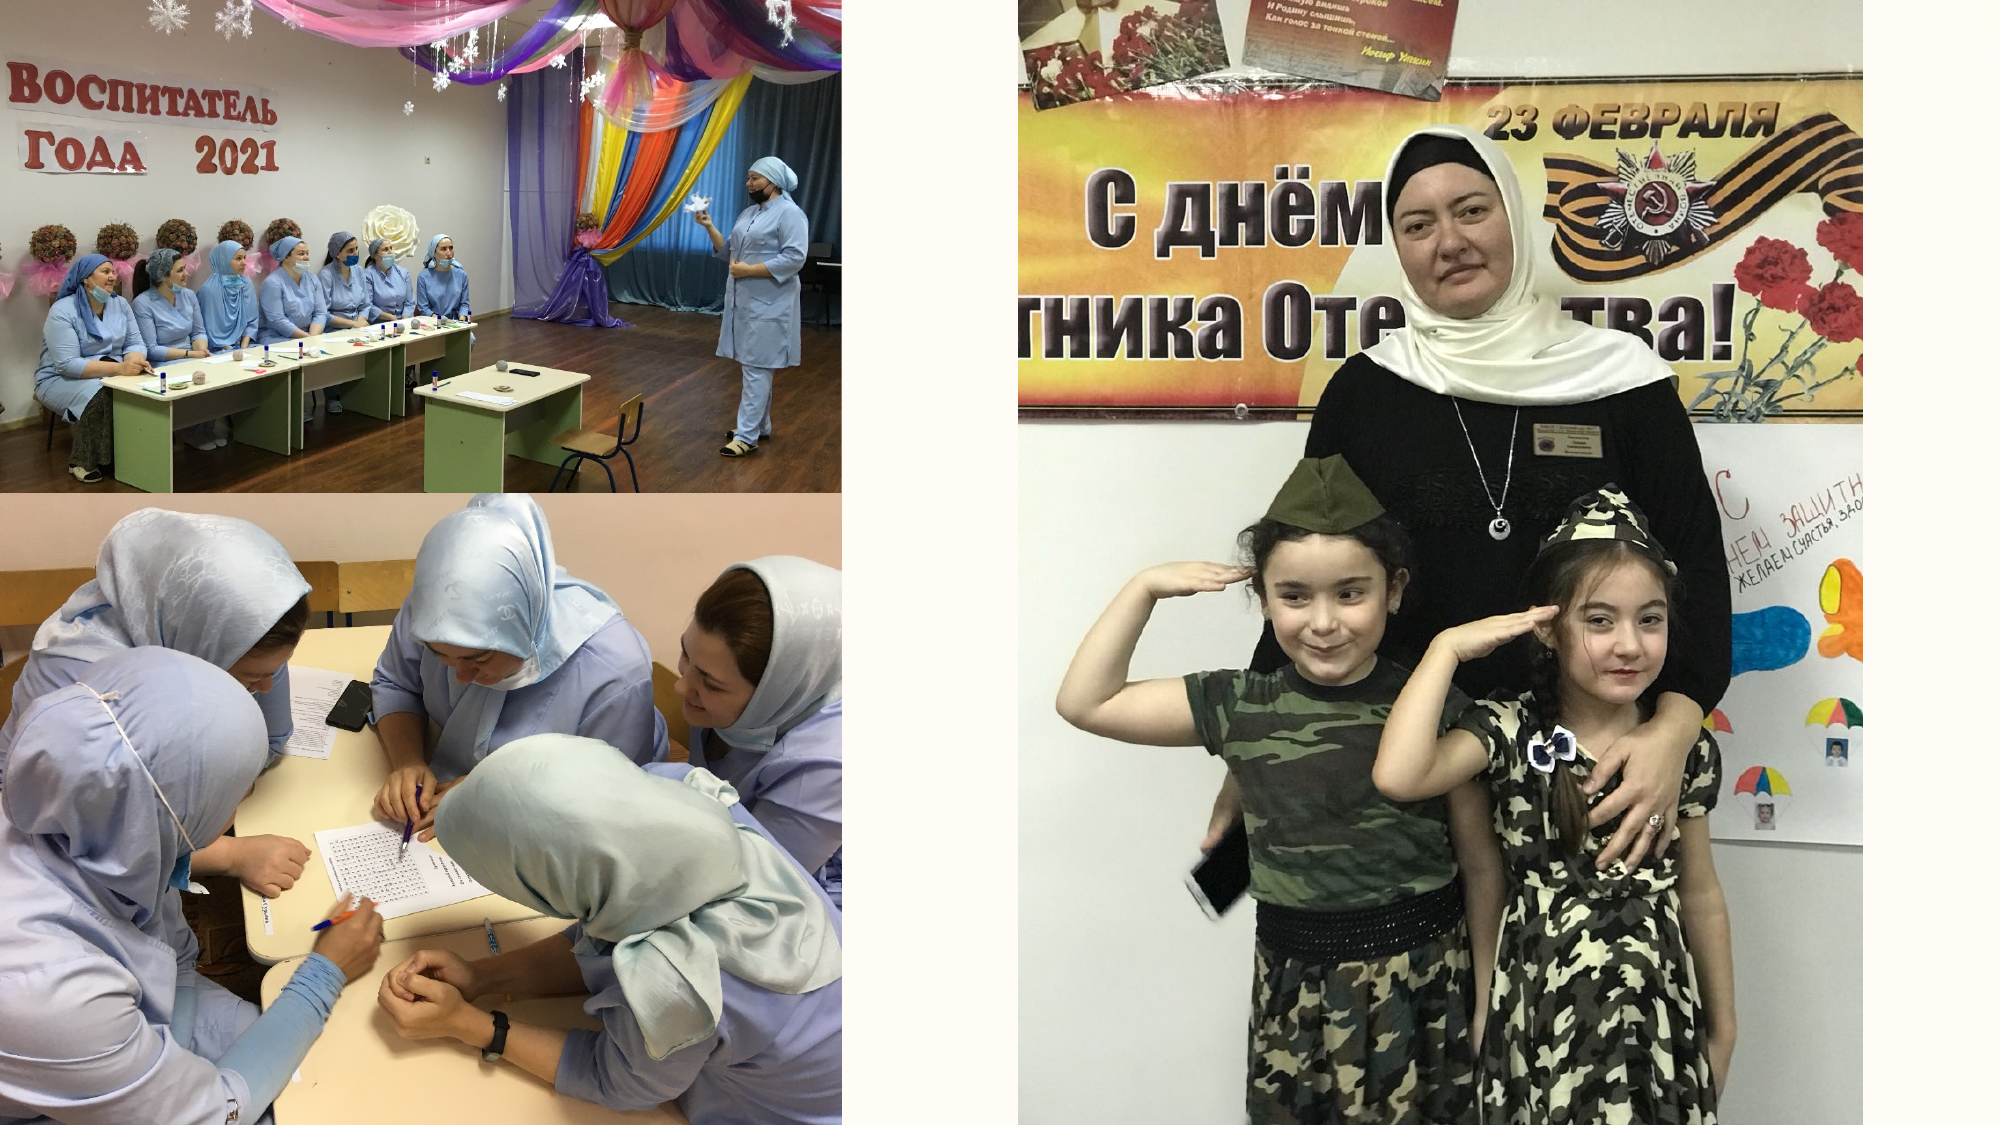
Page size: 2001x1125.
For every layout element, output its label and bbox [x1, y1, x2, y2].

picture [0, 0, 2000, 1125]
list [0, 0, 842, 493]
